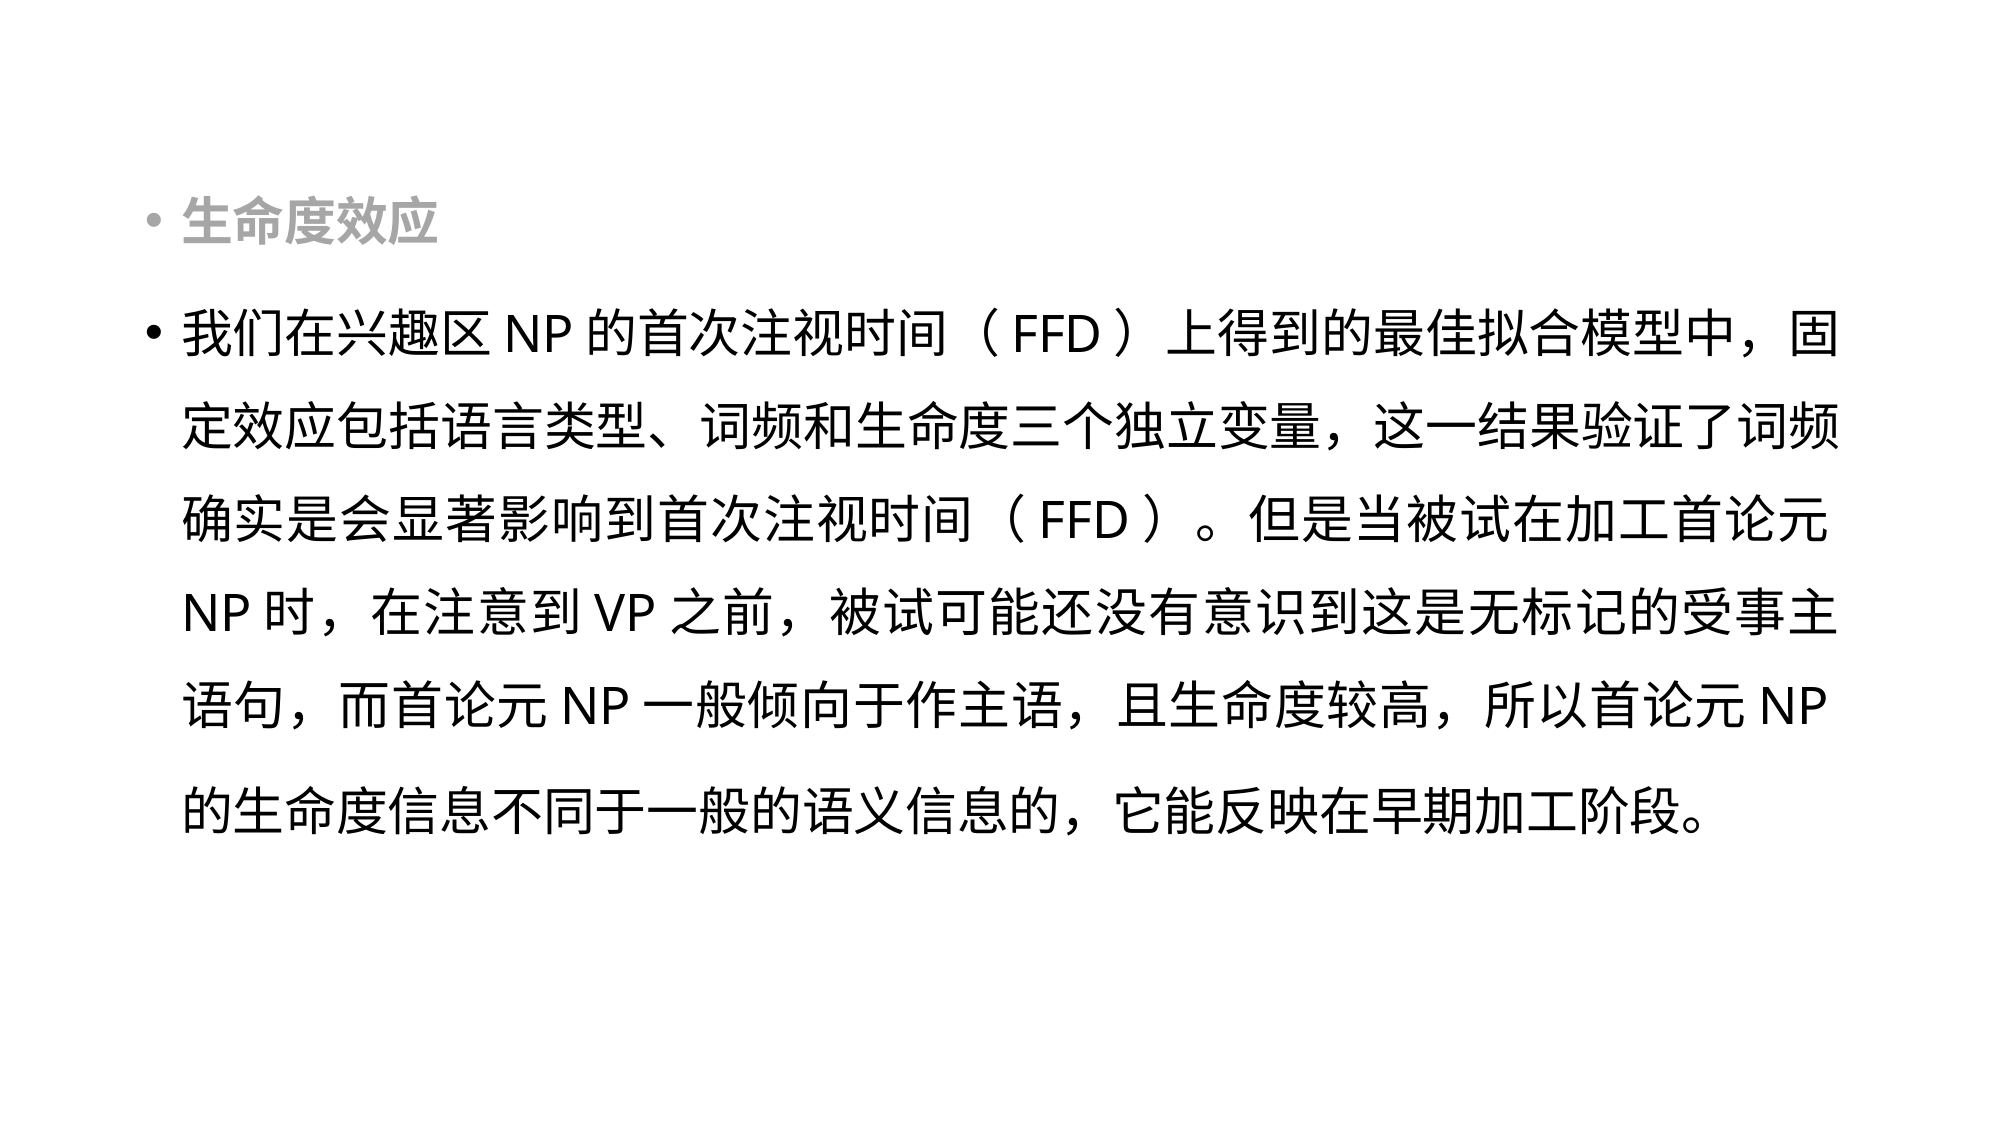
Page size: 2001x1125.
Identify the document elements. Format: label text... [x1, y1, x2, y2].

list 生命度效应 我们在兴趣区NP的首次注视时间（FFD）上得到的最佳拟合模型中，固定效应包括语言类型、词频和生命度三个独立变量，这一结果验证了词频确实是会显著影响到首次注视时间（FFD）。但是当被试在加工首论元NP时，在注意到VP之前，被试可能还没有意识到这是无标记的受事主语句，而首论元NP一般倾向于作主语，且生命度较高，所以首论元NP的生命度信息不同于一般的语义信息的，它能反映在早期加工阶段。 [129, 149, 1855, 951]
